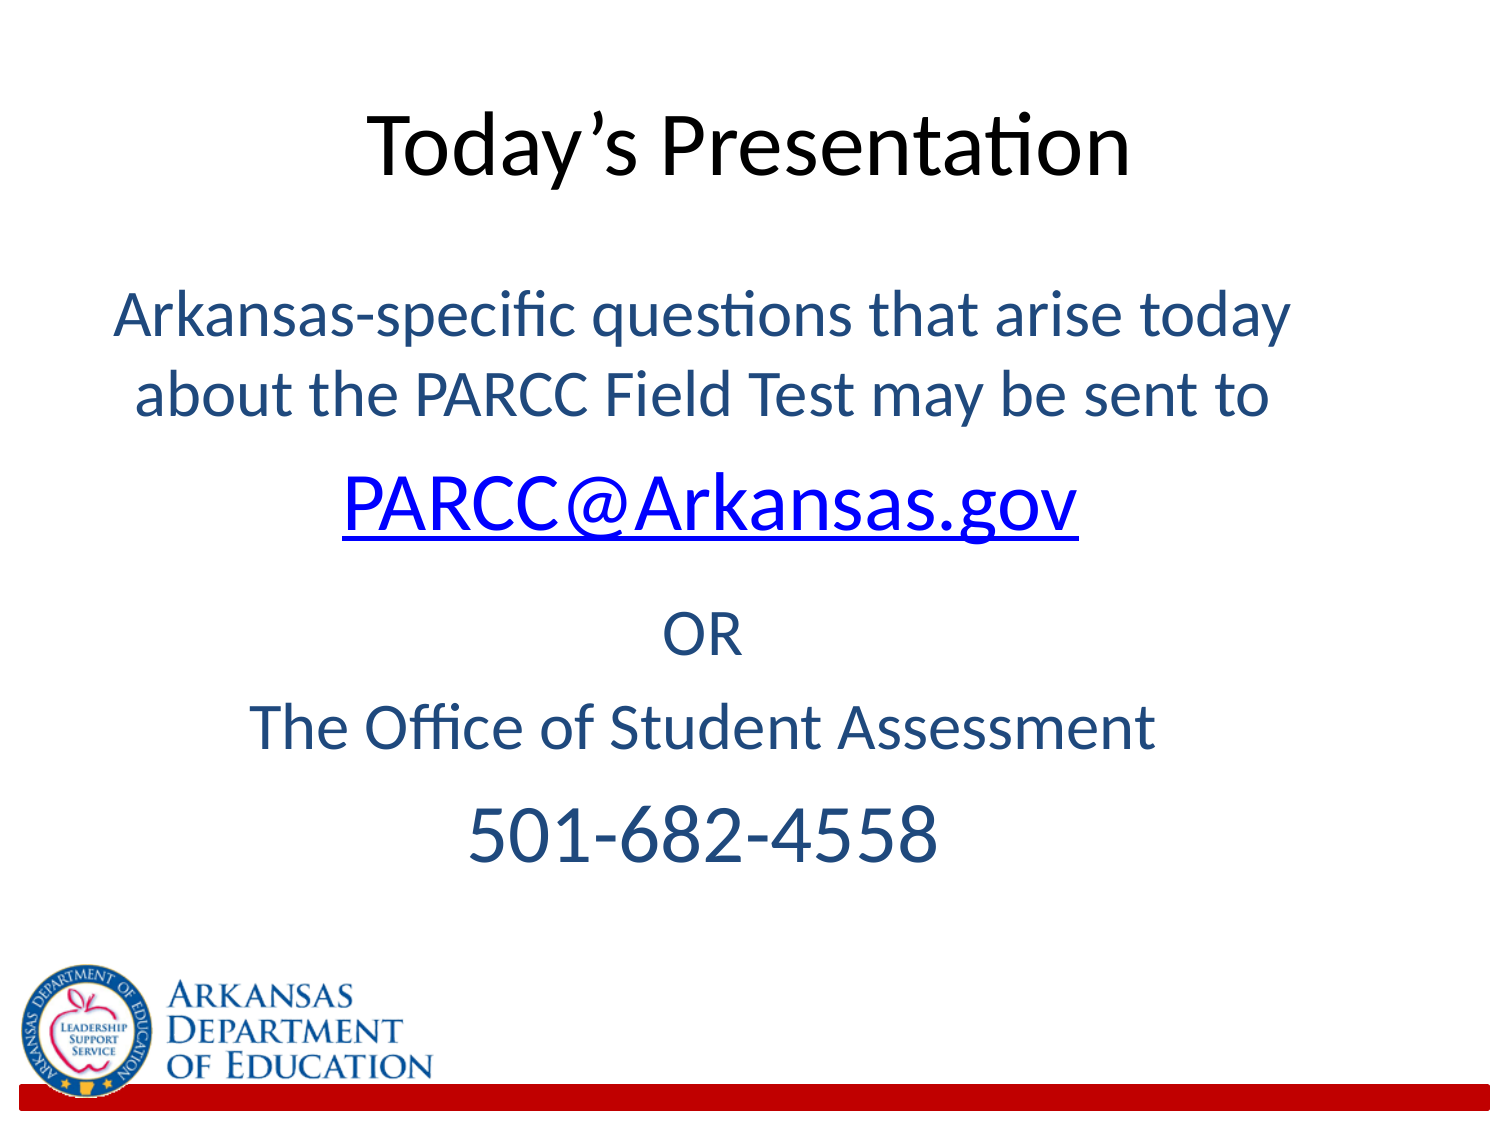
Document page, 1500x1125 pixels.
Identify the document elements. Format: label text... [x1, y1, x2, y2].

title Today’s Presentation [75, 45, 1425, 233]
list Arkansas-specific questions that arise today about the PARCC Field Test may be sent to PARCC@Arkansas.gov OR The Office of Student Assessment 501-682-4558 [75, 262, 1313, 1050]
picture [21, 964, 434, 1098]
